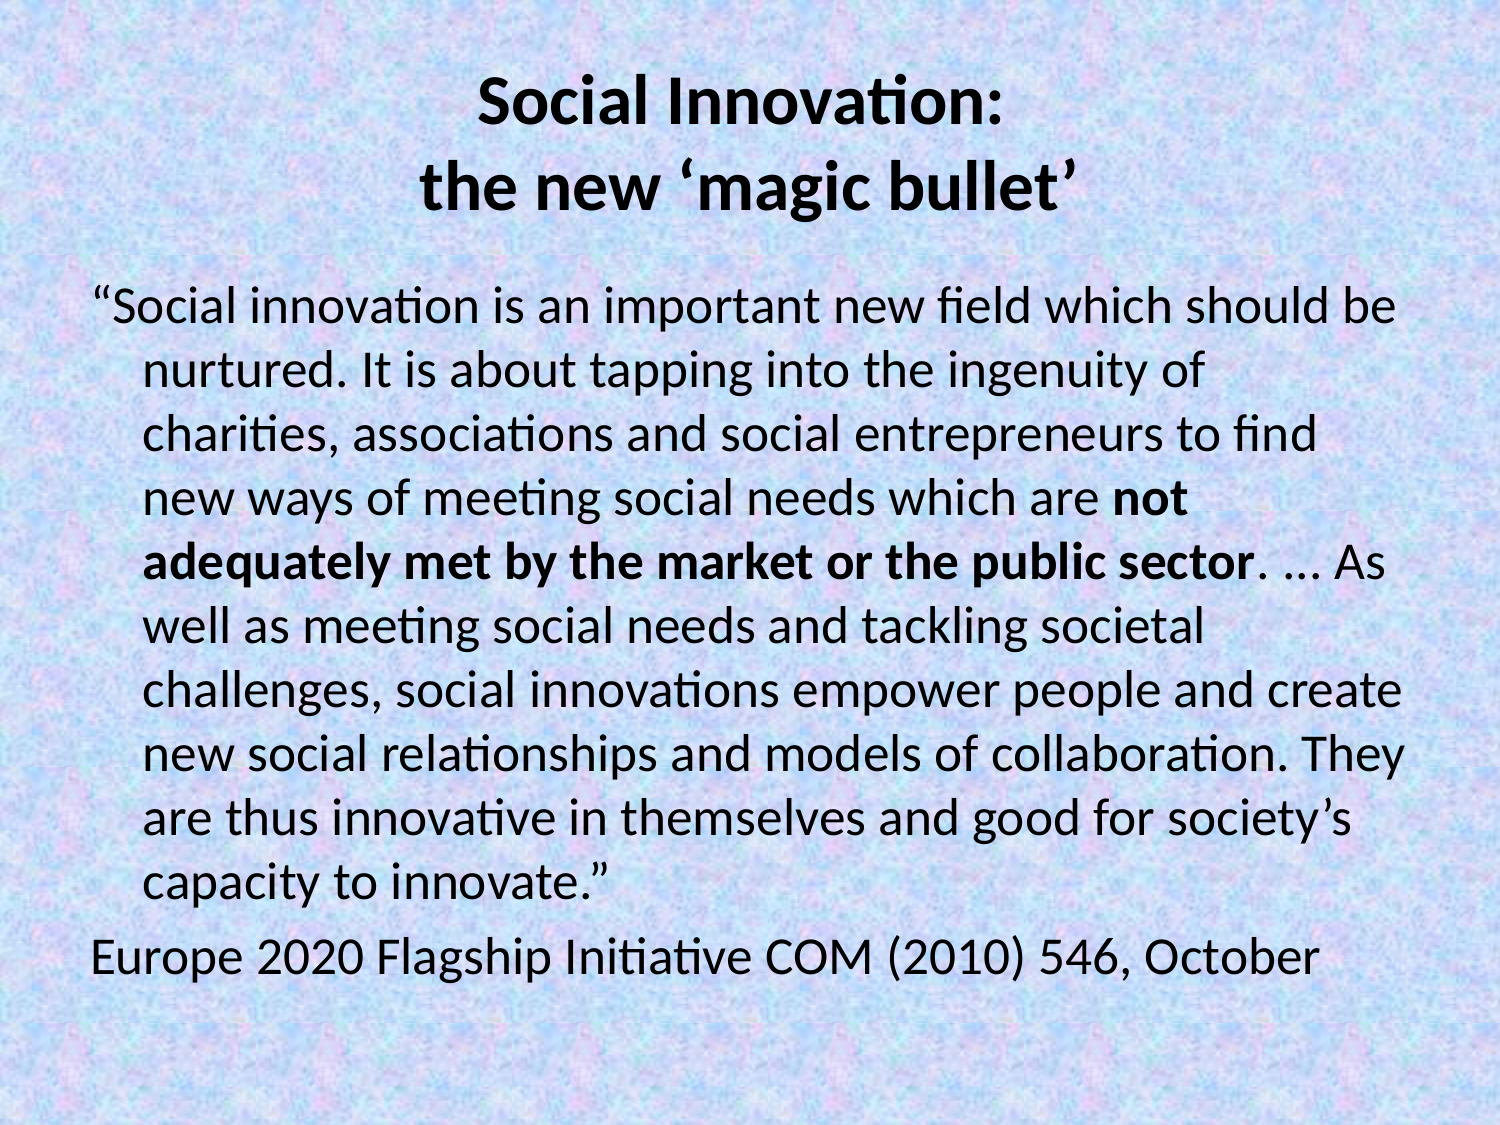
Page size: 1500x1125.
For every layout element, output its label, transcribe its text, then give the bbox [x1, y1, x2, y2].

title Social Innovation: the new ‘magic bullet’ [75, 45, 1425, 233]
list “Social innovation is an important new field which should be nurtured. It is about tapping into the ingenuity of charities, associations and social entrepreneurs to find new ways of meeting social needs which are not adequately met by the market or the public sector. ... As well as meeting social needs and tackling societal challenges, social innovations empower people and create new social relationships and models of collaboration. They are thus innovative in themselves and good for society’s capacity to innovate.” Europe 2020 Flagship Initiative COM (2010) 546, October [75, 262, 1425, 1005]
picture [0, 0, 1500, 1125]
